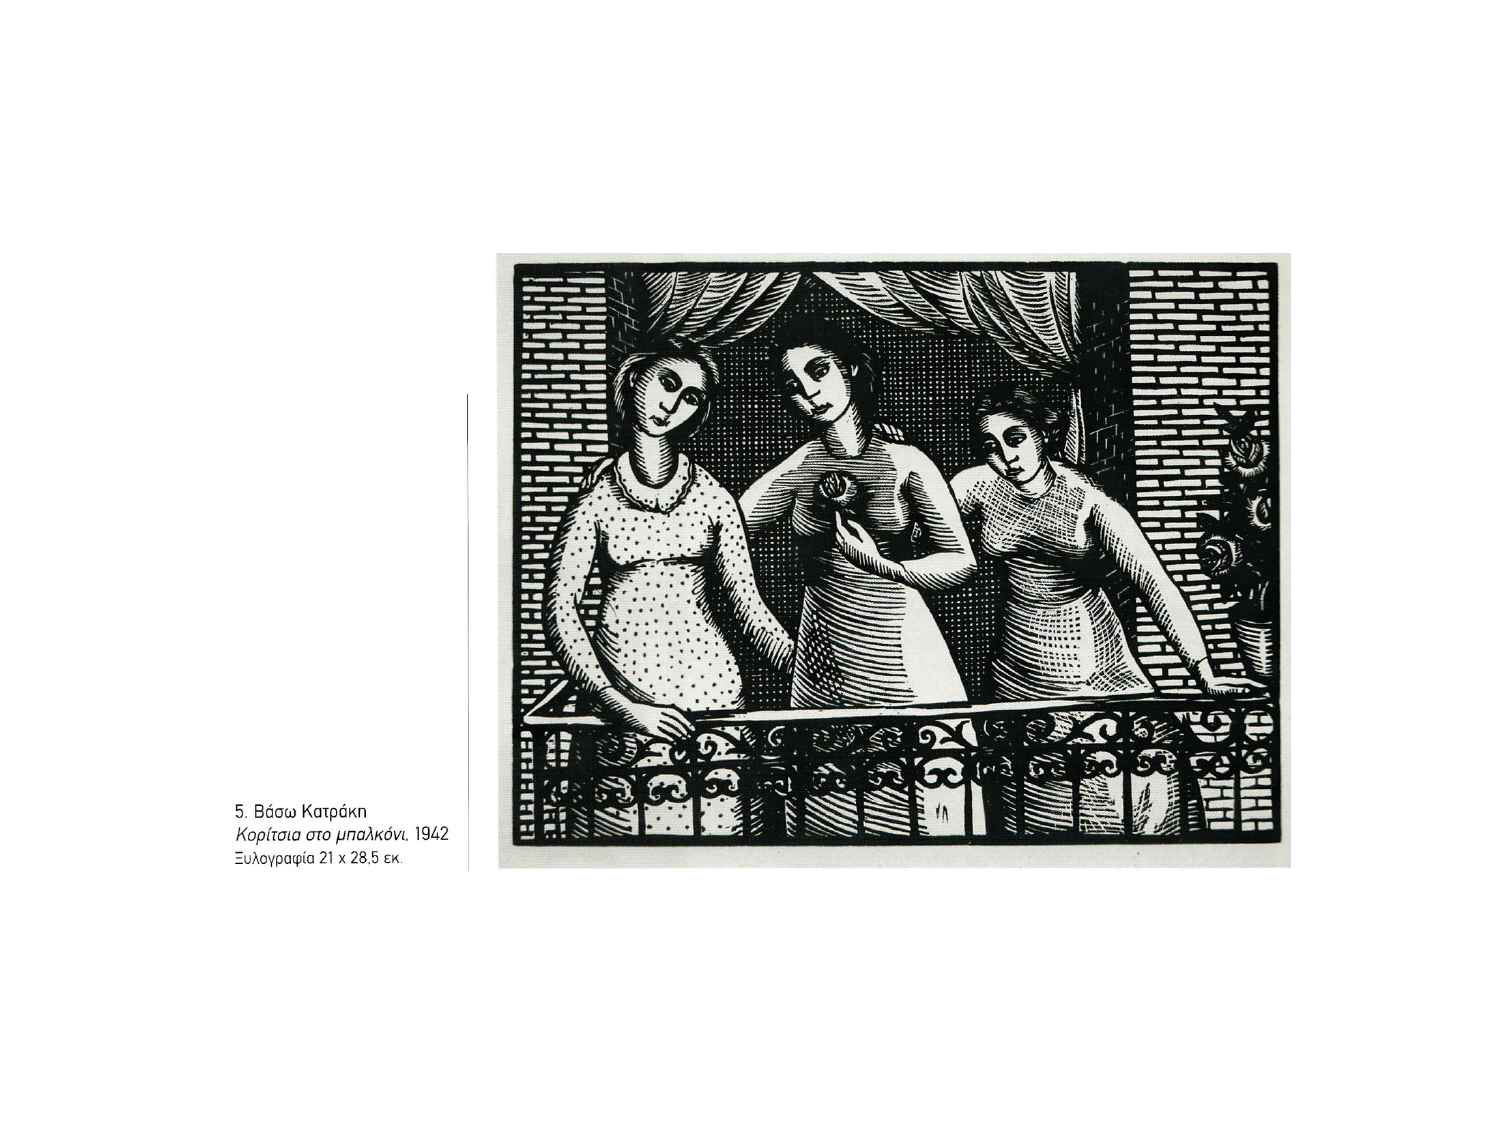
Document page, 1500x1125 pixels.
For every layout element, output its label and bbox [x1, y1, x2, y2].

picture [208, 253, 1292, 872]
